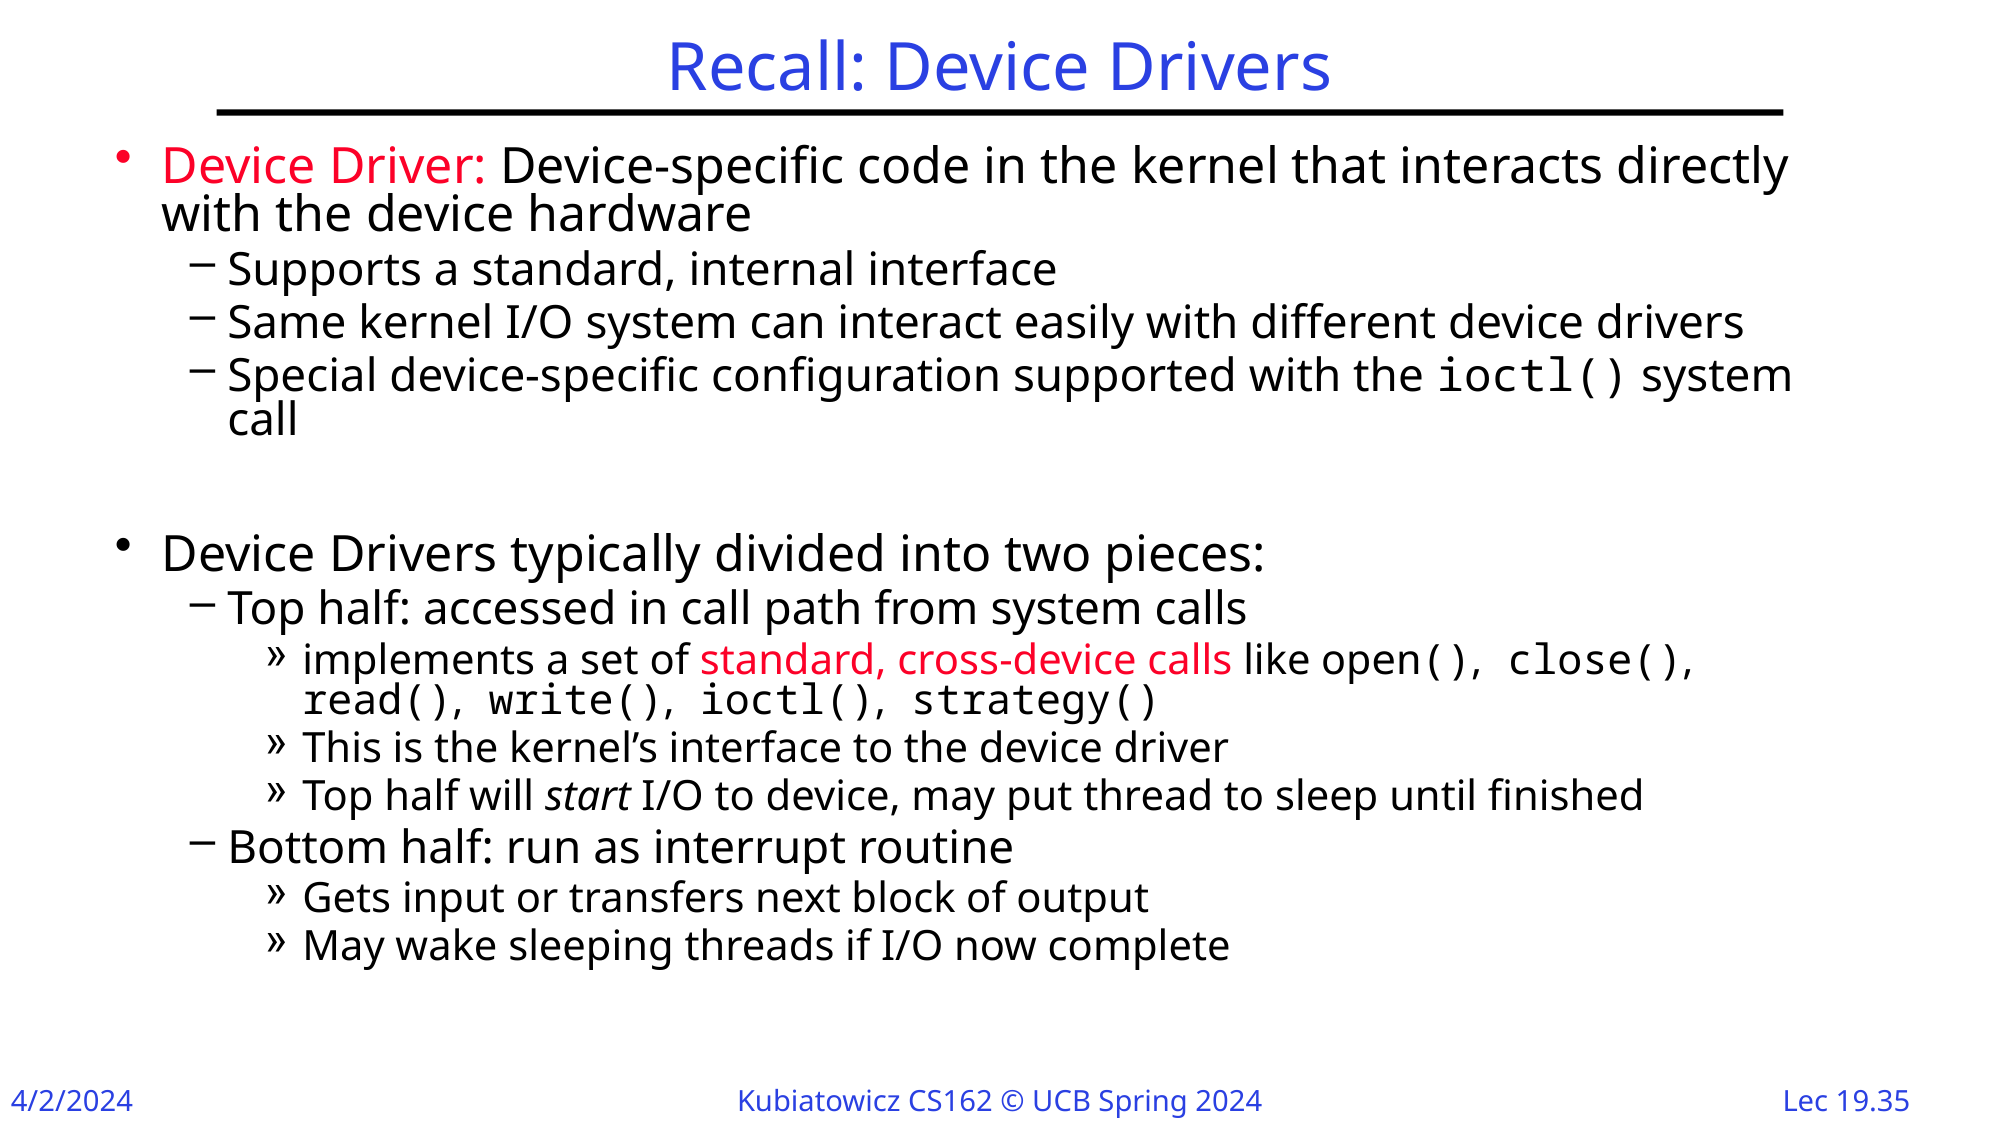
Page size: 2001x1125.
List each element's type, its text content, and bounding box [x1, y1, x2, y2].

title Recall: Device Drivers [216, 24, 1784, 113]
list Device Driver: Device-specific code in the kernel that interacts directly with the device hardware Supports a standard, internal interface Same kernel I/O system can interact easily with different device drivers Special device-specific configuration supported with the ioctl() system call Device Drivers typically divided into two pieces: Top half: accessed in call path from system calls implements a set of standard, cross-device calls like open(), close(), read(), write(), ioctl(), strategy() This is the kernel’s interface to the device driver Top half will start I/O to device, may put thread to sleep until finished Bottom half: run as interrupt routine Gets input or transfers next block of output May wake sleeping threads if I/O now complete [99, 137, 1838, 1063]
